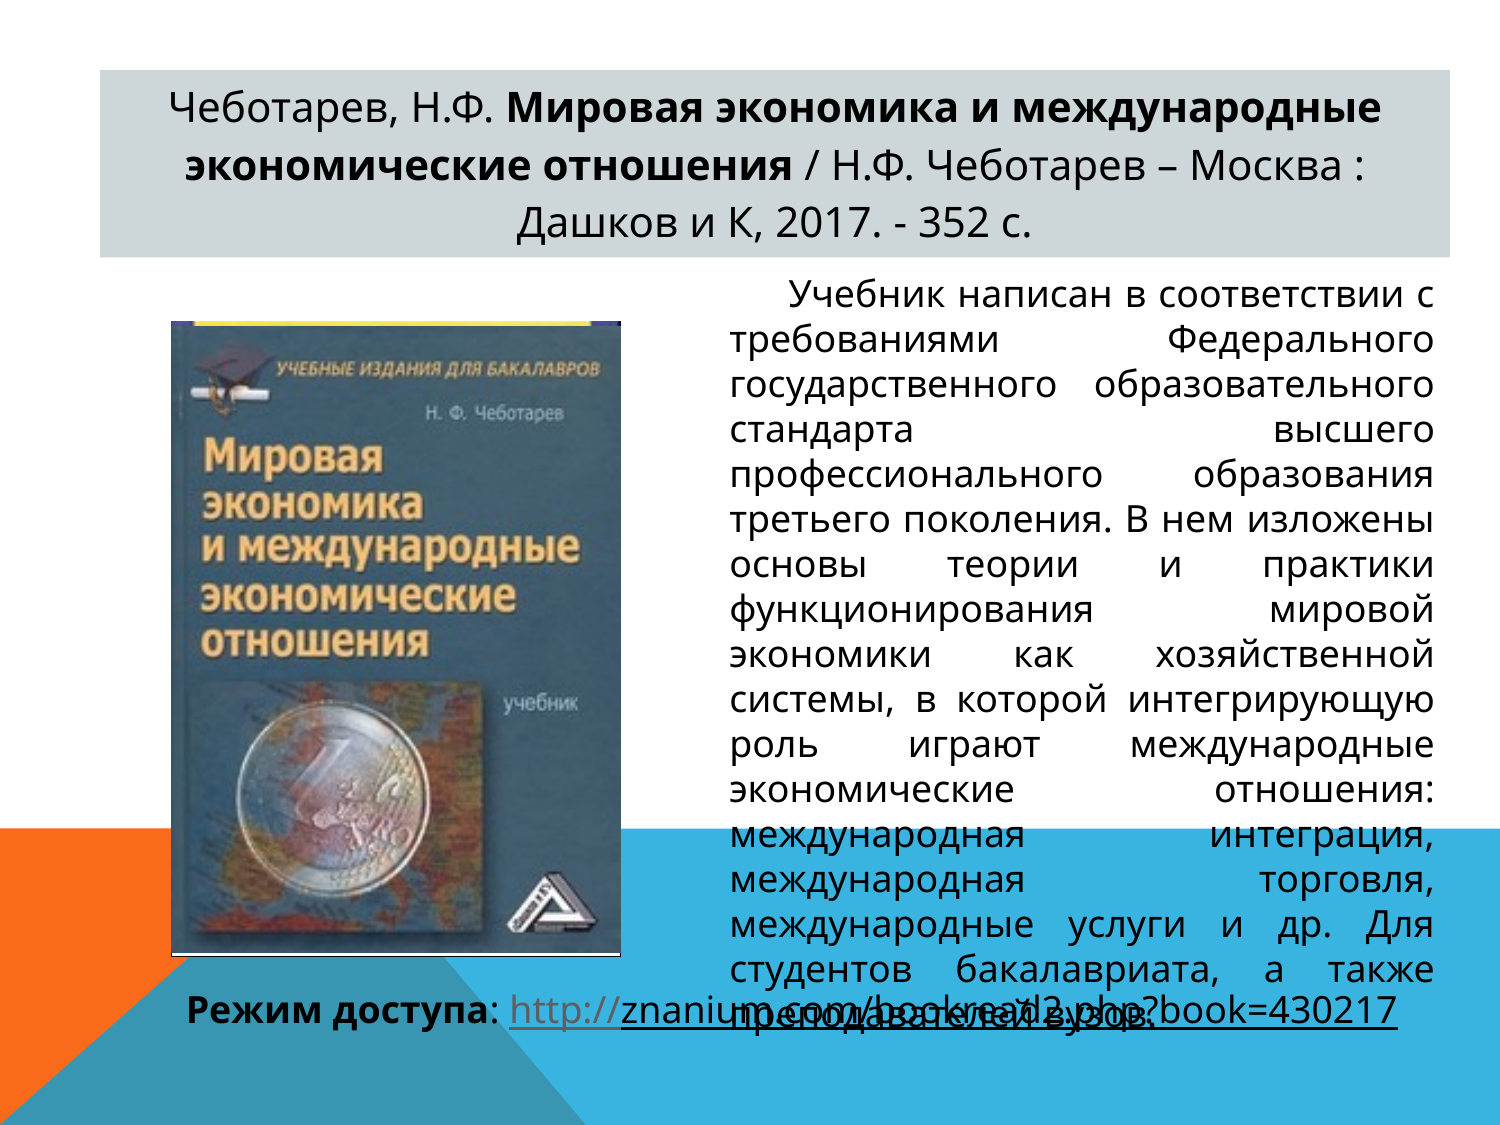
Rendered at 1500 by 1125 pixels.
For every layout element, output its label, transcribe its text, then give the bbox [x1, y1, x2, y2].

text_box Чеботарев, Н.Ф. Мировая экономика и международные экономические отношения / Н.Ф. Чеботарев – Москва : Дашков и К, 2017. - 352 с. [99, 70, 1450, 258]
picture [170, 321, 621, 958]
text_box Режим доступа: http://znanium.com/bookread2.php?book=430217 [171, 978, 1425, 1045]
text_box http:// [628, 509, 1125, 570]
text_box Учебник написан в соответствии с требованиями Федерального государственного образовательного стандарта высшего профессионального образования третьего поколения. В нем изложены основы теории и практики функционирования мировой экономики как хозяйственной системы, в которой интегрирующую роль играют международные экономические отношения: международная интеграция, международная торговля, международные услуги и др. Для студентов бакалавриата, а также преподавателей вузов. [714, 262, 1450, 953]
